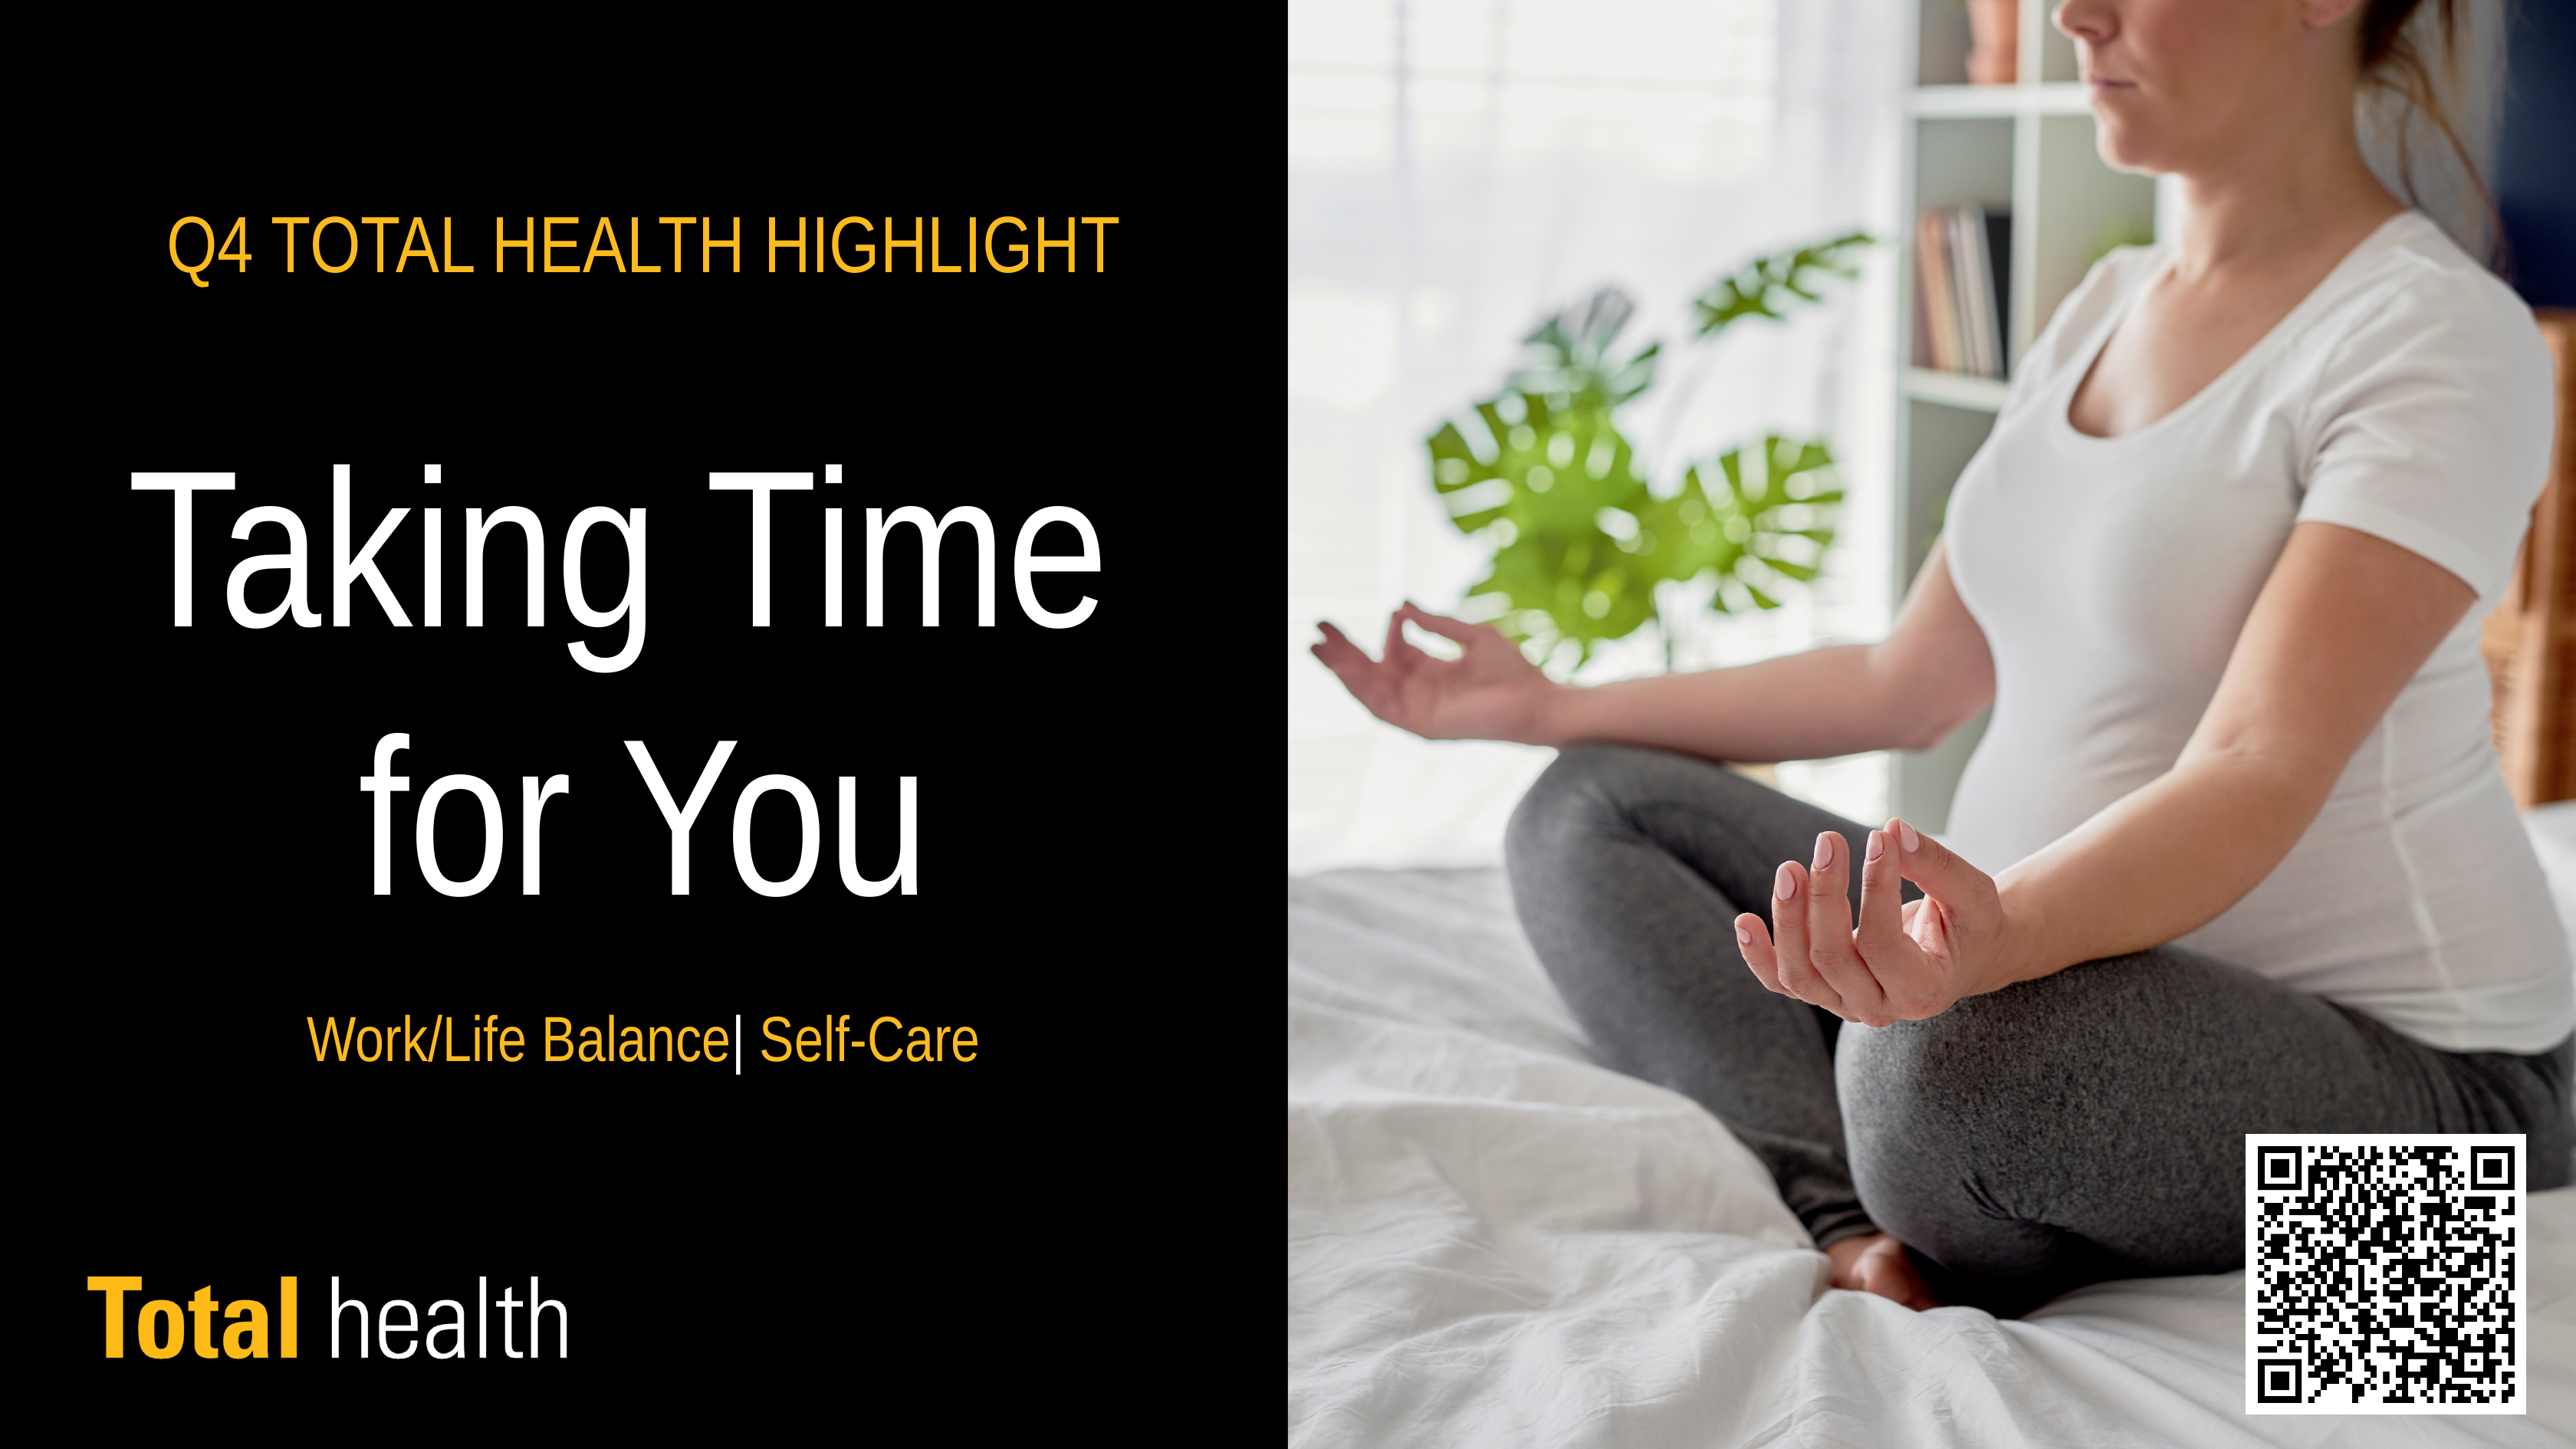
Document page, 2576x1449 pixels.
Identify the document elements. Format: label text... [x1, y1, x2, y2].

picture [87, 1276, 569, 1361]
text_box Q4 TOTAL HEALTH HIGHLIGHT Taking Time for You Work/Life Balance| Self-Care [0, 0, 1287, 1449]
picture [2056, 1134, 2548, 1424]
text_box [1287, 0, 2576, 1449]
